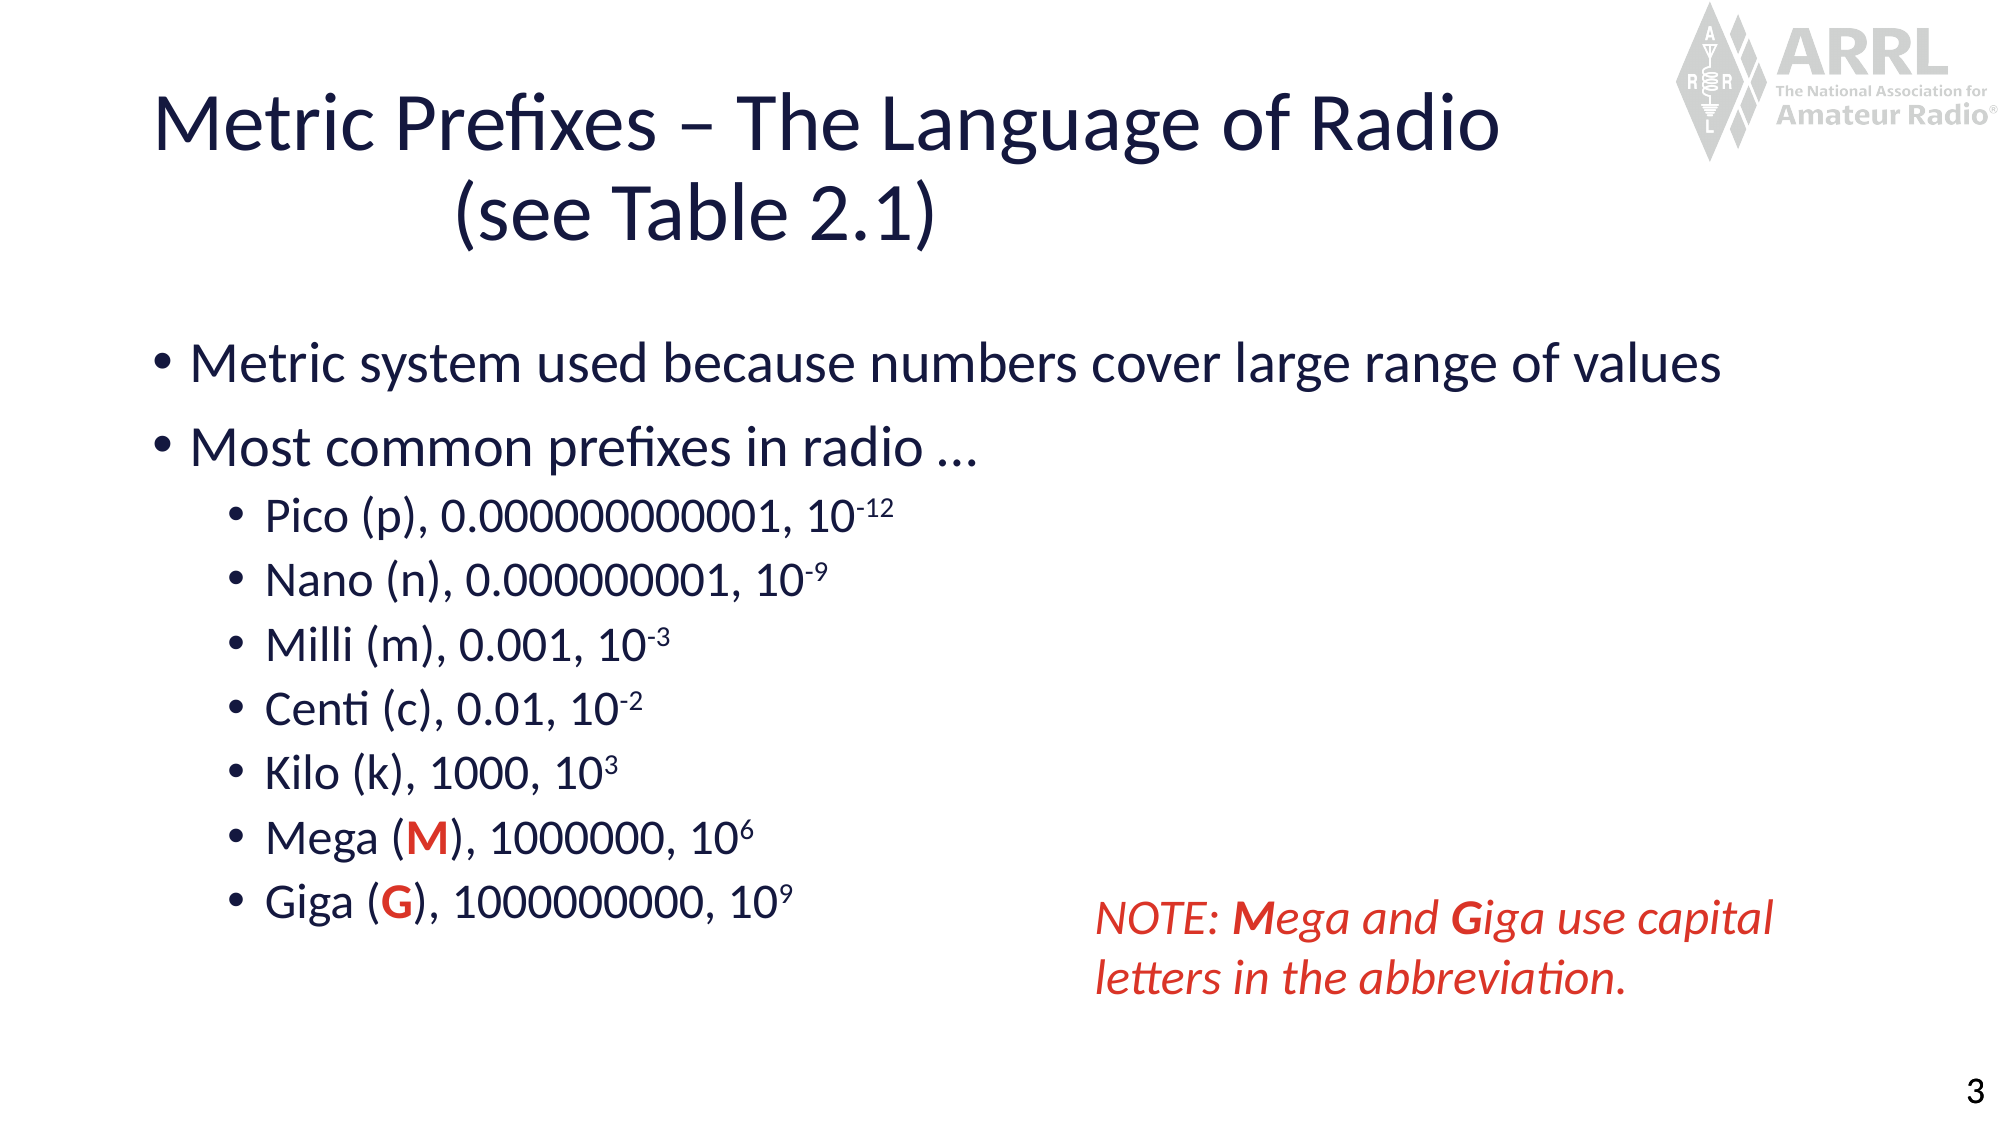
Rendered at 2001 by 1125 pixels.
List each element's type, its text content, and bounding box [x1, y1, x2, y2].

text_box NOTE: Mega and Giga use capital letters in the abbreviation. [1079, 876, 1833, 1012]
title Metric Prefixes – The Language of Radio (see Table 2.1) [137, 59, 1863, 278]
list Metric system used because numbers cover large range of values Most common prefixes in radio … Pico (p), 0.000000000001, 10-12 Nano (n), 0.000000001, 10-9 Milli (m), 0.001, 10-3 Centi (c), 0.01, 10-2 Kilo (k), 1000, 103 Mega (M), 1000000, 106 Giga (G), 1000000000, 109 [137, 324, 1863, 1039]
picture [1674, 0, 2000, 164]
